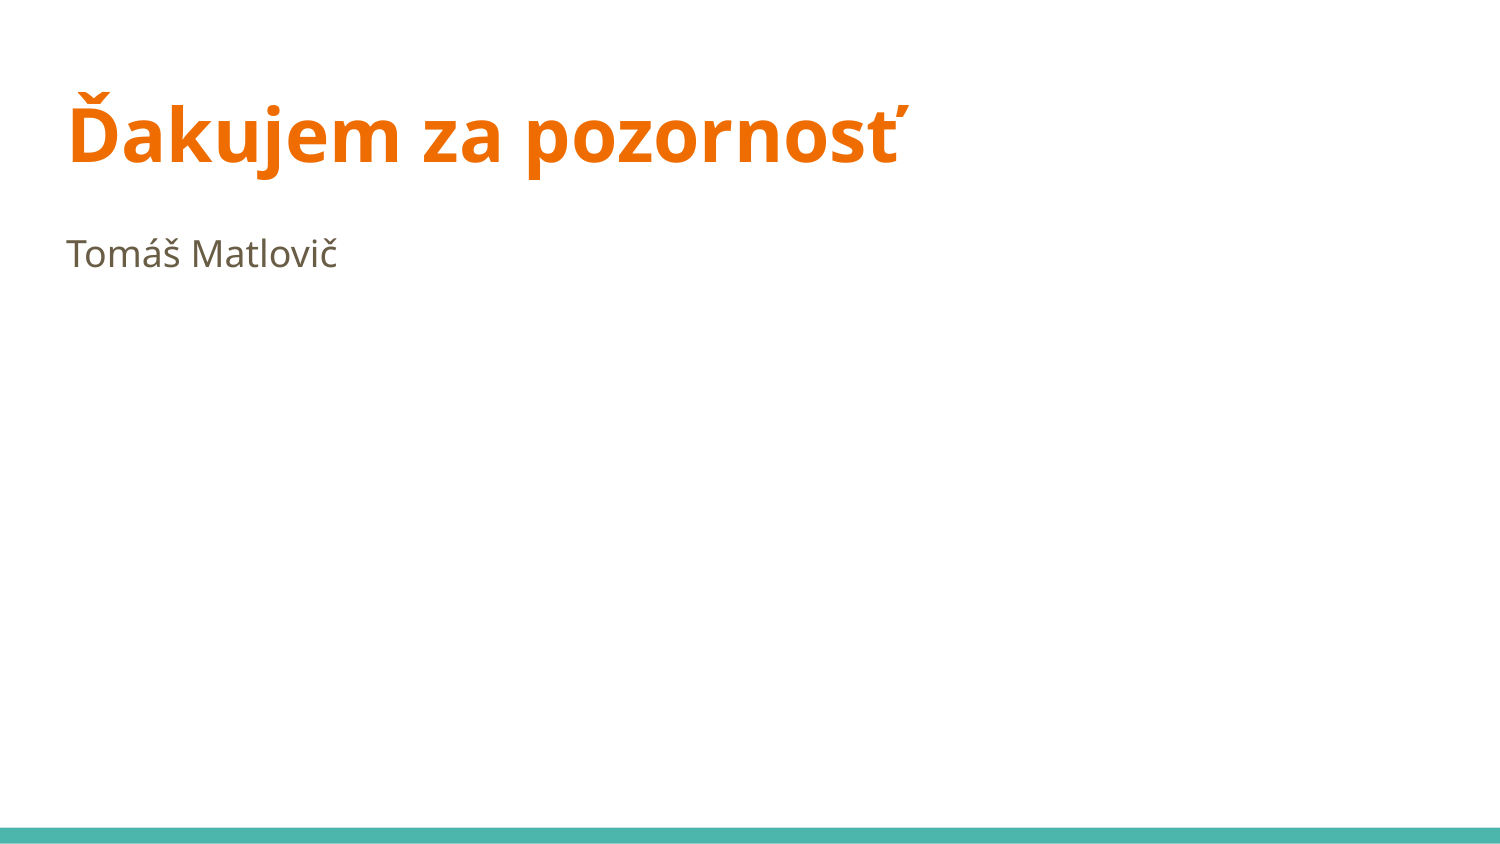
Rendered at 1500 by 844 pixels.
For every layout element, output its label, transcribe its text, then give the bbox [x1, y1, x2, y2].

title Ďakujem za pozornosť [51, 72, 1449, 189]
list Tomáš Matlovič [51, 207, 1449, 750]
